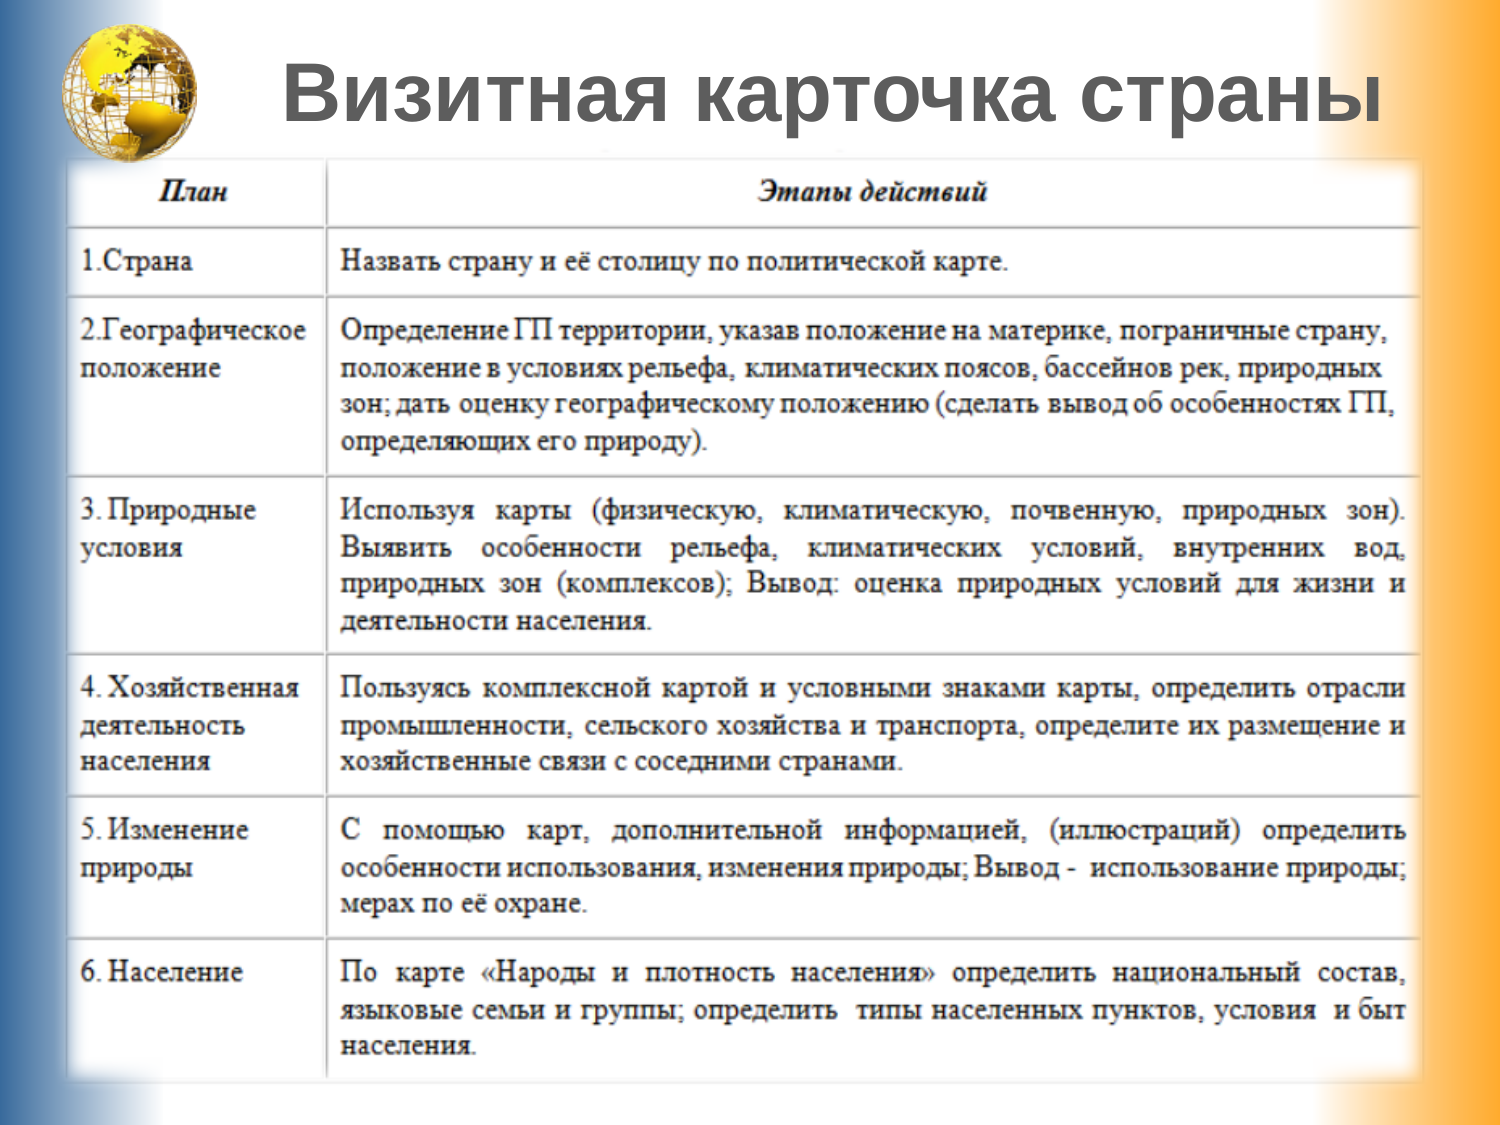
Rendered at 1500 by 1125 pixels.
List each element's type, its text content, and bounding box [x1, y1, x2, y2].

text_box Визитная карточка страны [266, 30, 1401, 146]
picture [52, 24, 1435, 1095]
